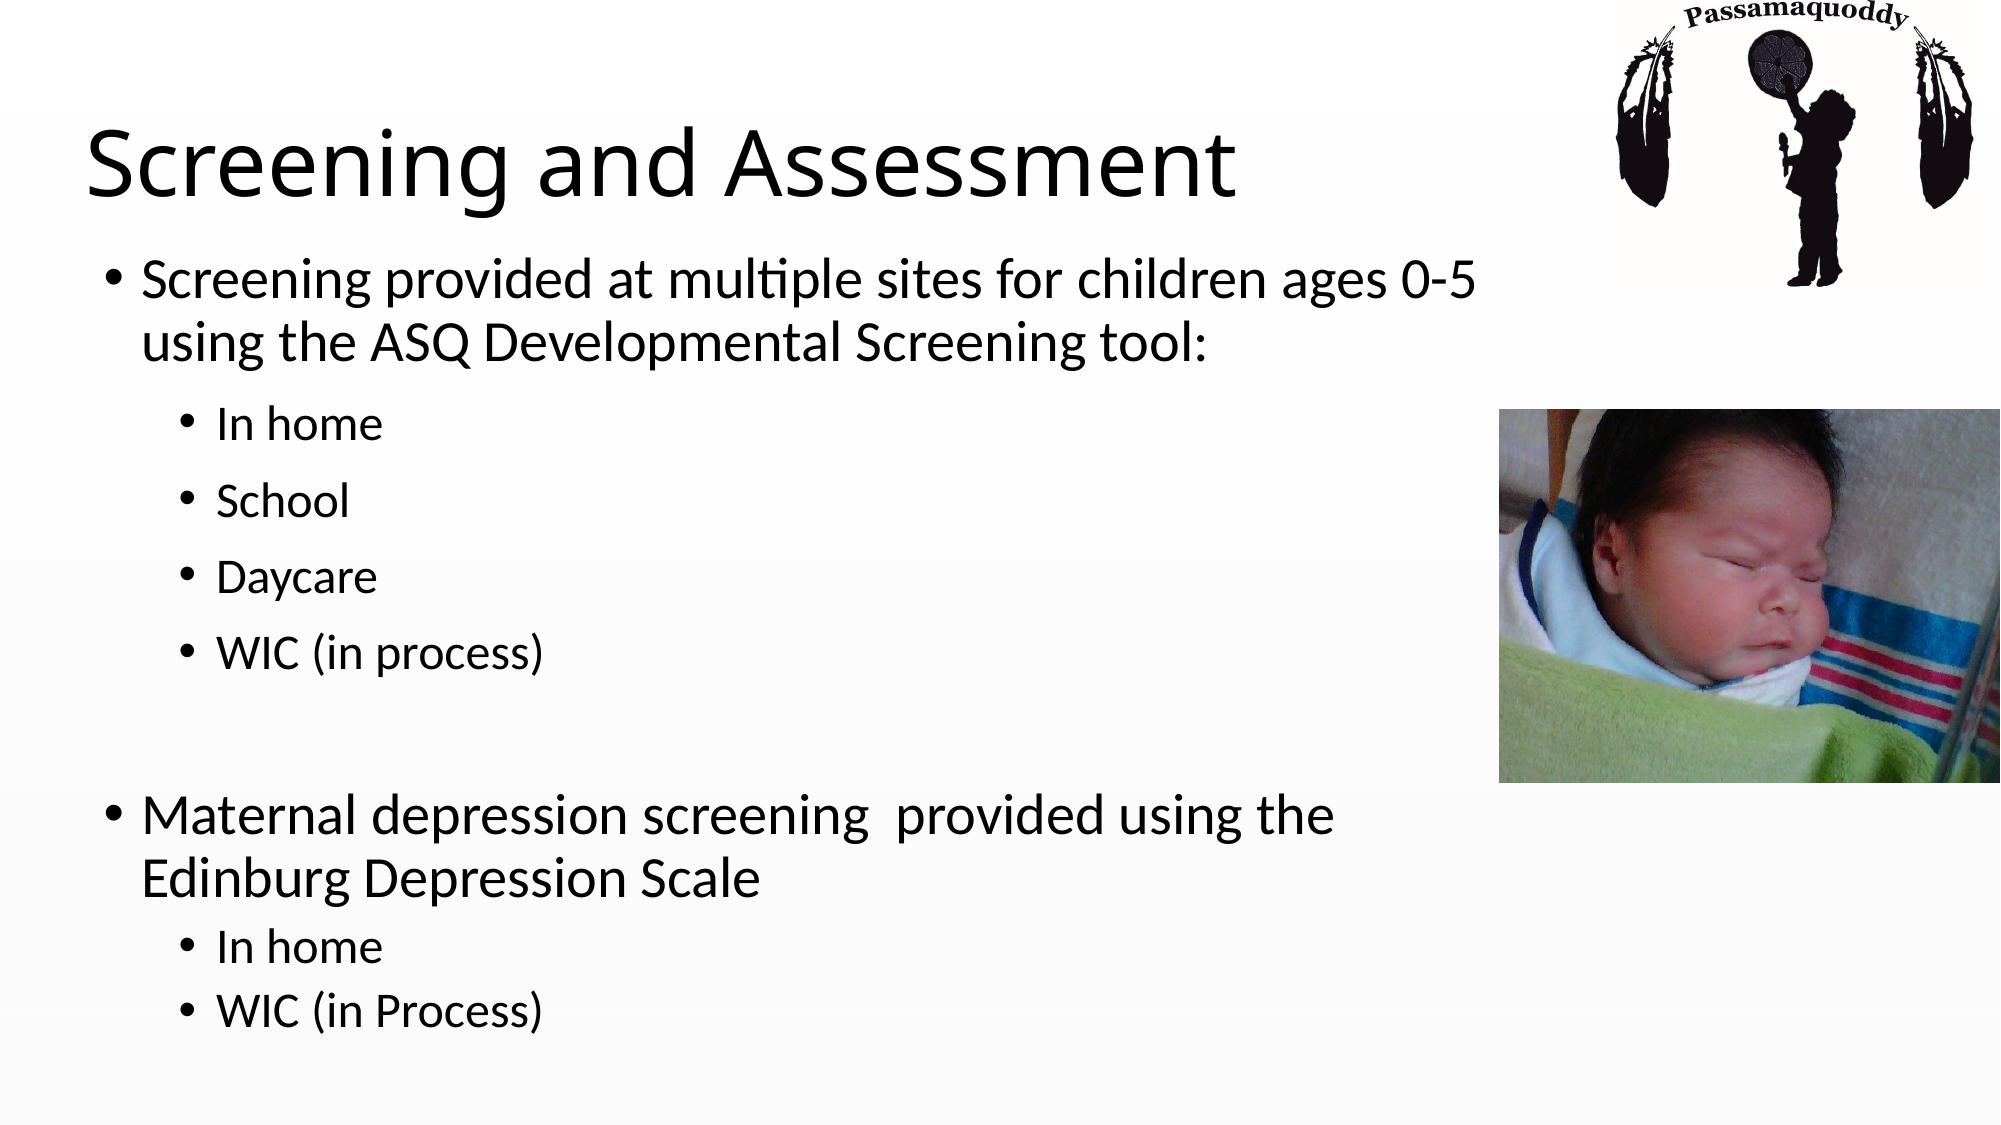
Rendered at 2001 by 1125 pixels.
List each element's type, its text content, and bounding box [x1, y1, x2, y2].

picture [1499, 409, 2000, 783]
title Screening and Assessment [70, 69, 1579, 266]
picture [1614, 0, 1977, 287]
list Screening provided at multiple sites for children ages 0-5 using the ASQ Developmental Screening tool: In home School Daycare WIC (in process) Maternal depression screening provided using the Edinburg Depression Scale In home WIC (in Process) [88, 241, 1525, 1125]
